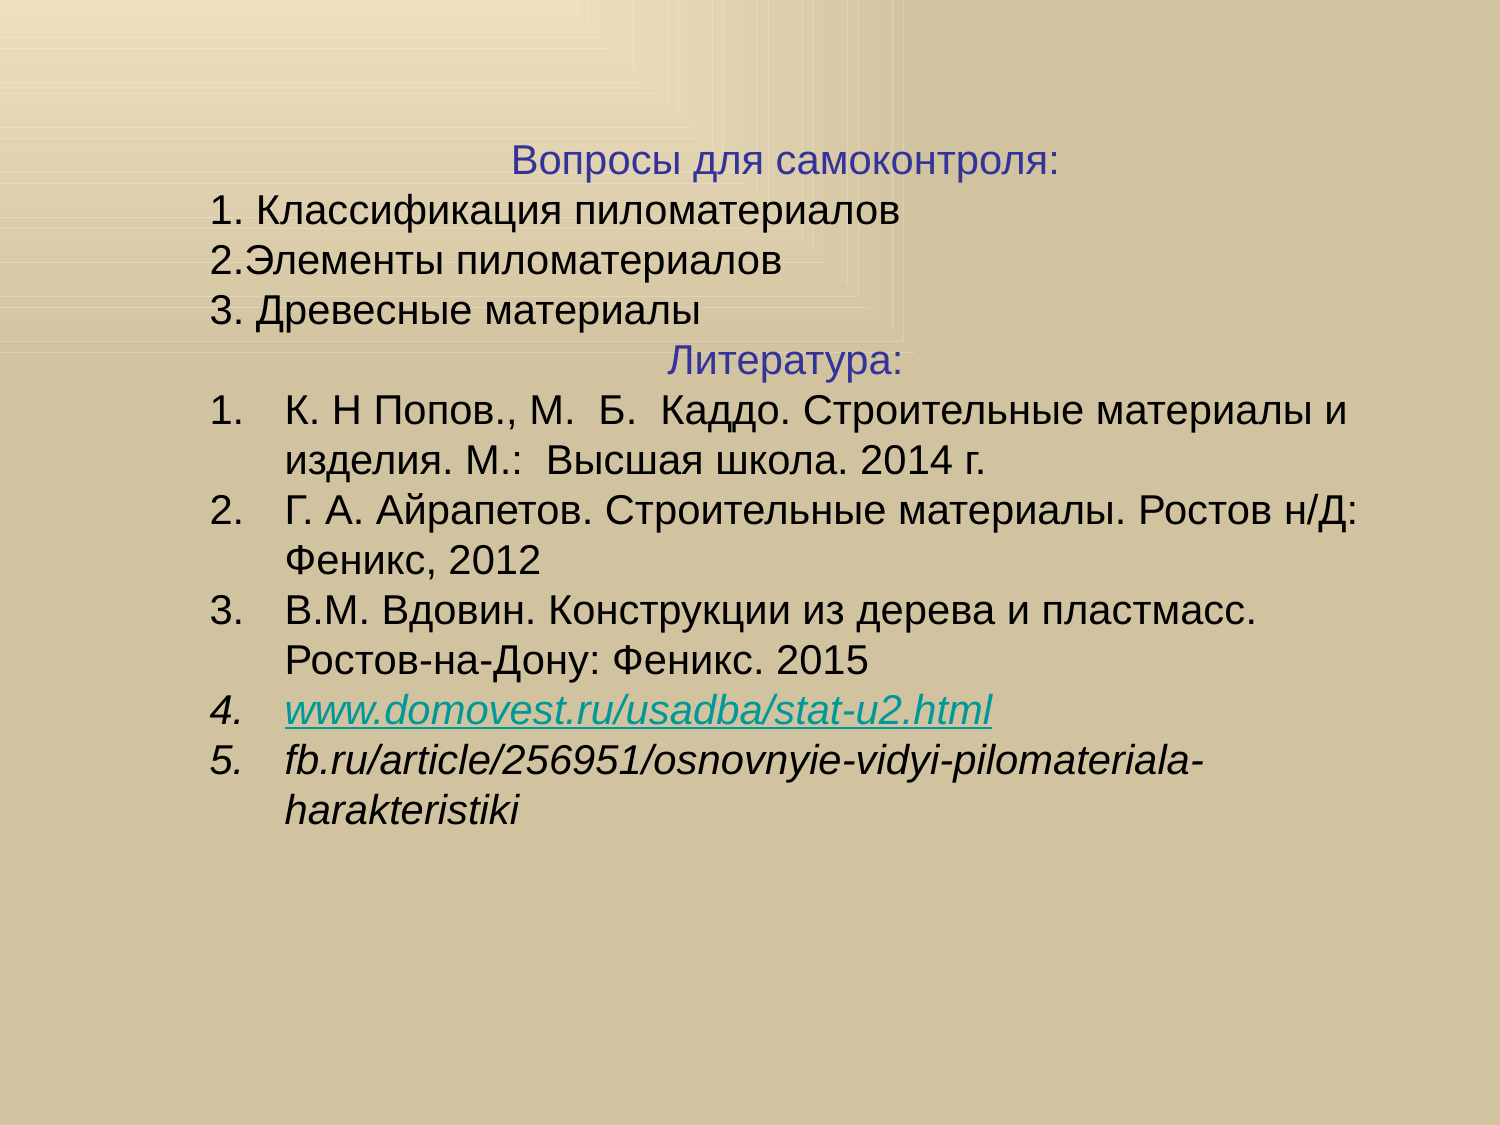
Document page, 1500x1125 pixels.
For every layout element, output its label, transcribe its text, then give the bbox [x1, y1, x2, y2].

text_box Вопросы для самоконтроля: 1. Классификация пиломатериалов 2.Элементы пиломатериалов 3. Древесные материалы Литература: К. Н Попов., М. Б. Каддо. Строительные материалы и изделия. М.: Высшая школа. 2014 г. Г. А. Айрапетов. Строительные материалы. Ростов н/Д: Феникс, 2012 В.М. Вдовин. Конструкции из дерева и пластмасс. Ростов-на-Дону: Феникс. 2015 www.domovest.ru/usadba/stat-u2.html fb.ru/article/256951/osnovnyie-vidyi-pilomateriala-harakteristiki [194, 125, 1376, 971]
